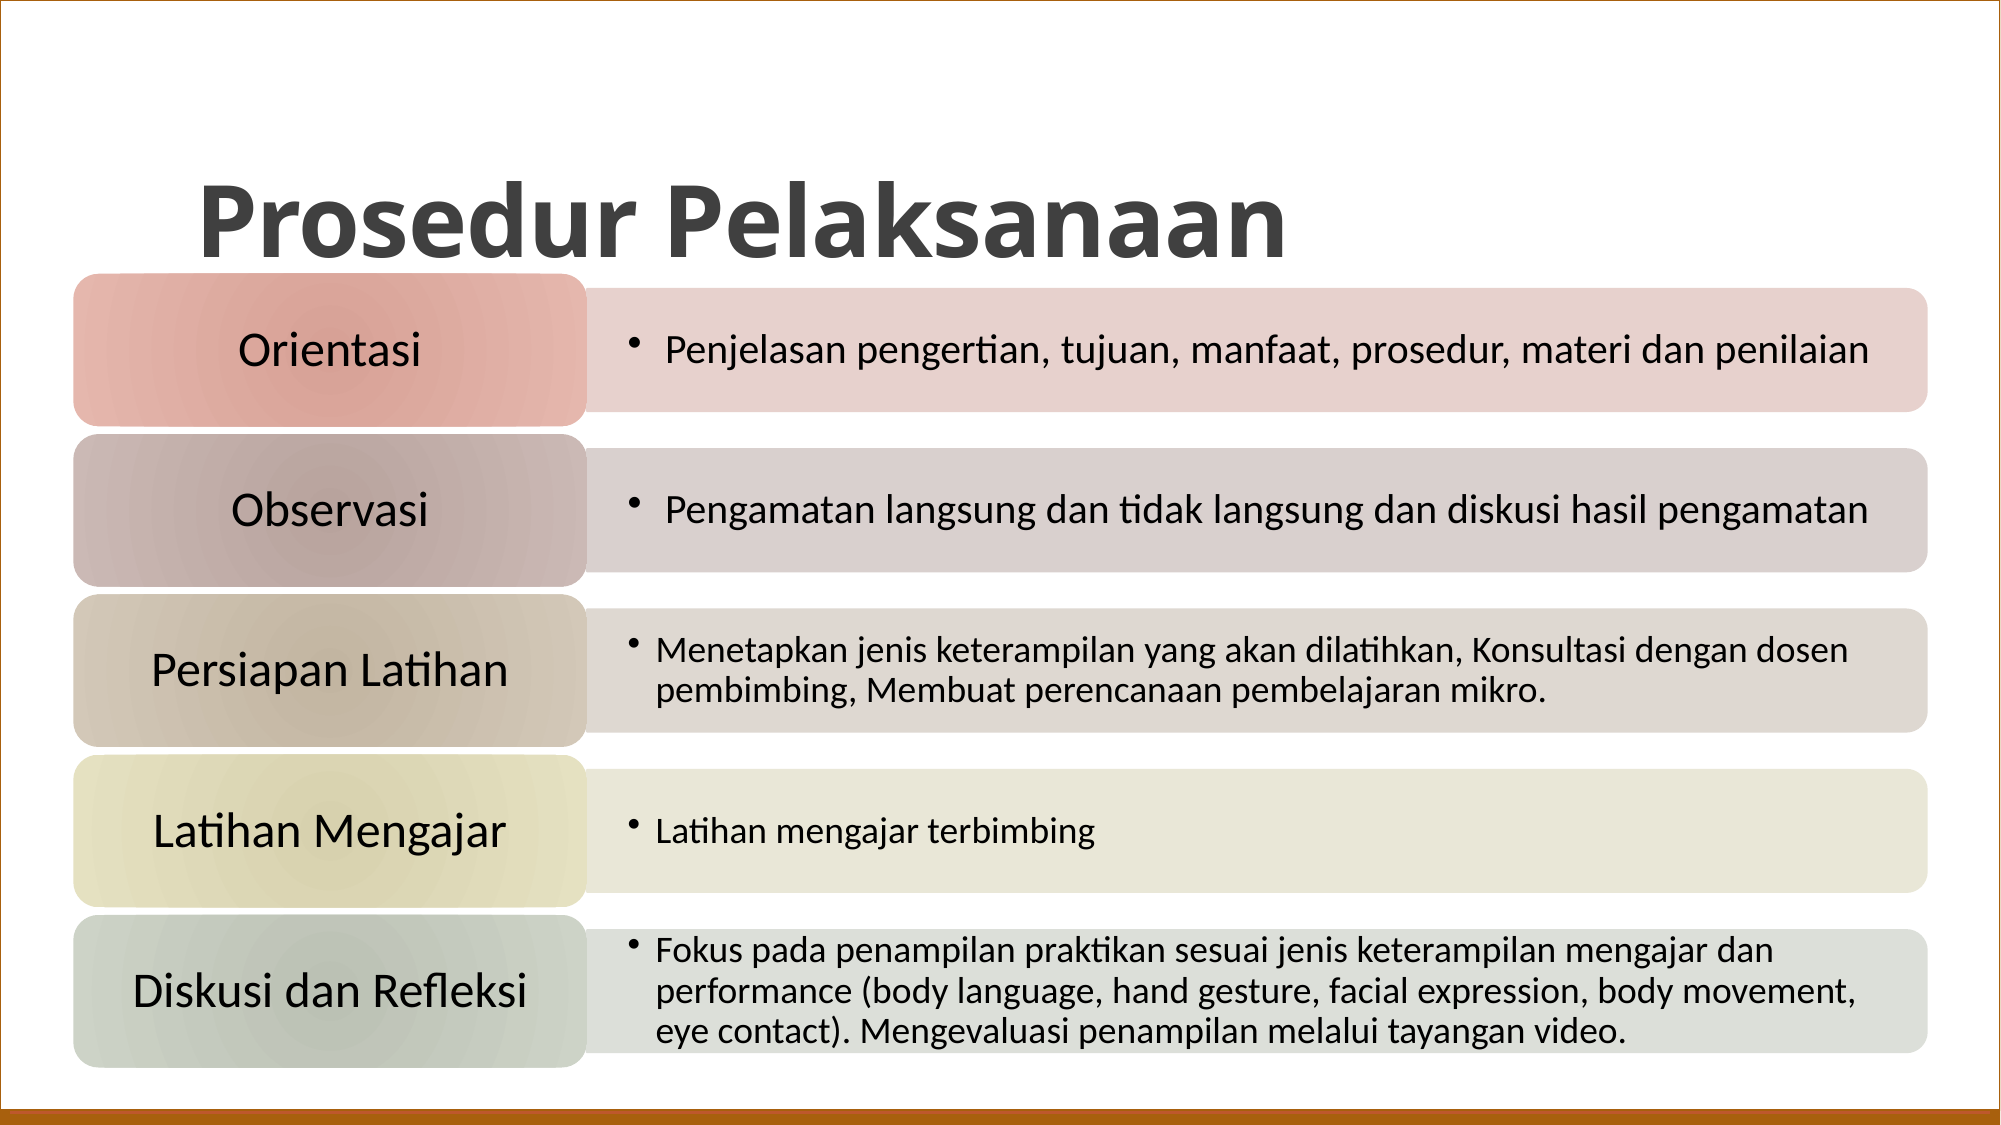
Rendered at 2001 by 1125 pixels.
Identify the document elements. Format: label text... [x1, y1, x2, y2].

title Prosedur Pelaksanaan [180, 47, 1830, 269]
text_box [72, 273, 1928, 1068]
